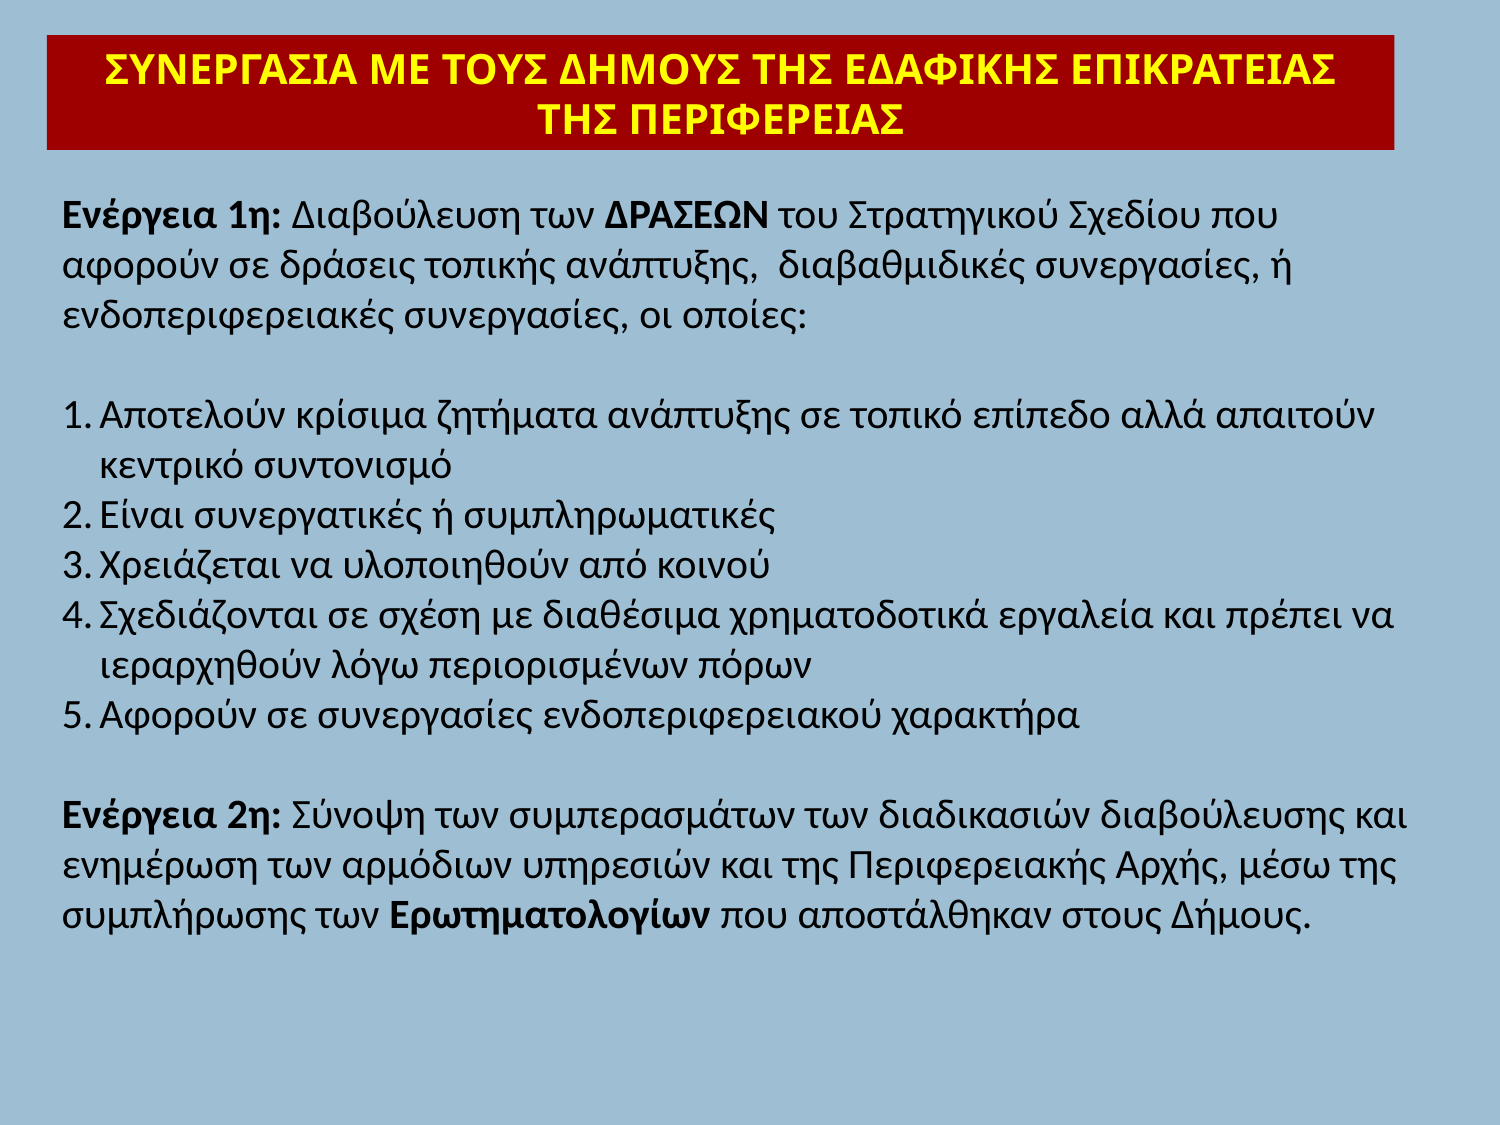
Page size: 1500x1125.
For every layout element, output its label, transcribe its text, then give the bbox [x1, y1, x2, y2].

text_box ΣΥΝΕΡΓΑΣΙΑ ΜΕ ΤΟΥΣ ΔΗΜΟΥΣ ΤΗΣ ΕΔΑΦΙΚΗΣ ΕΠΙΚΡΑΤΕΙΑΣ ΤΗΣ ΠΕΡΙΦΕΡΕΙΑΣ [46, 35, 1395, 150]
text_box Ενέργεια 1η: Διαβούλευση των ΔΡΑΣΕΩΝ του Στρατηγικού Σχεδίου που αφορούν σε δράσεις τοπικής ανάπτυξης, διαβαθμιδικές συνεργασίες, ή ενδοπεριφερειακές συνεργασίες, οι οποίες: Αποτελούν κρίσιμα ζητήματα ανάπτυξης σε τοπικό επίπεδο αλλά απαιτούν κεντρικό συντονισμό Είναι συνεργατικές ή συμπληρωματικές Χρειάζεται να υλοποιηθούν από κοινού Σχεδιάζονται σε σχέση με διαθέσιμα χρηματοδοτικά εργαλεία και πρέπει να ιεραρχηθούν λόγω περιορισμένων πόρων Αφορούν σε συνεργασίες ενδοπεριφερειακού χαρακτήρα Ενέργεια 2η: Σύνοψη των συμπερασμάτων των διαδικασιών διαβούλευσης και ενημέρωση των αρμόδιων υπηρεσιών και της Περιφερειακής Αρχής, μέσω της συμπλήρωσης των Ερωτηματολογίων που αποστάλθηκαν στους Δήμους. [46, 178, 1436, 990]
